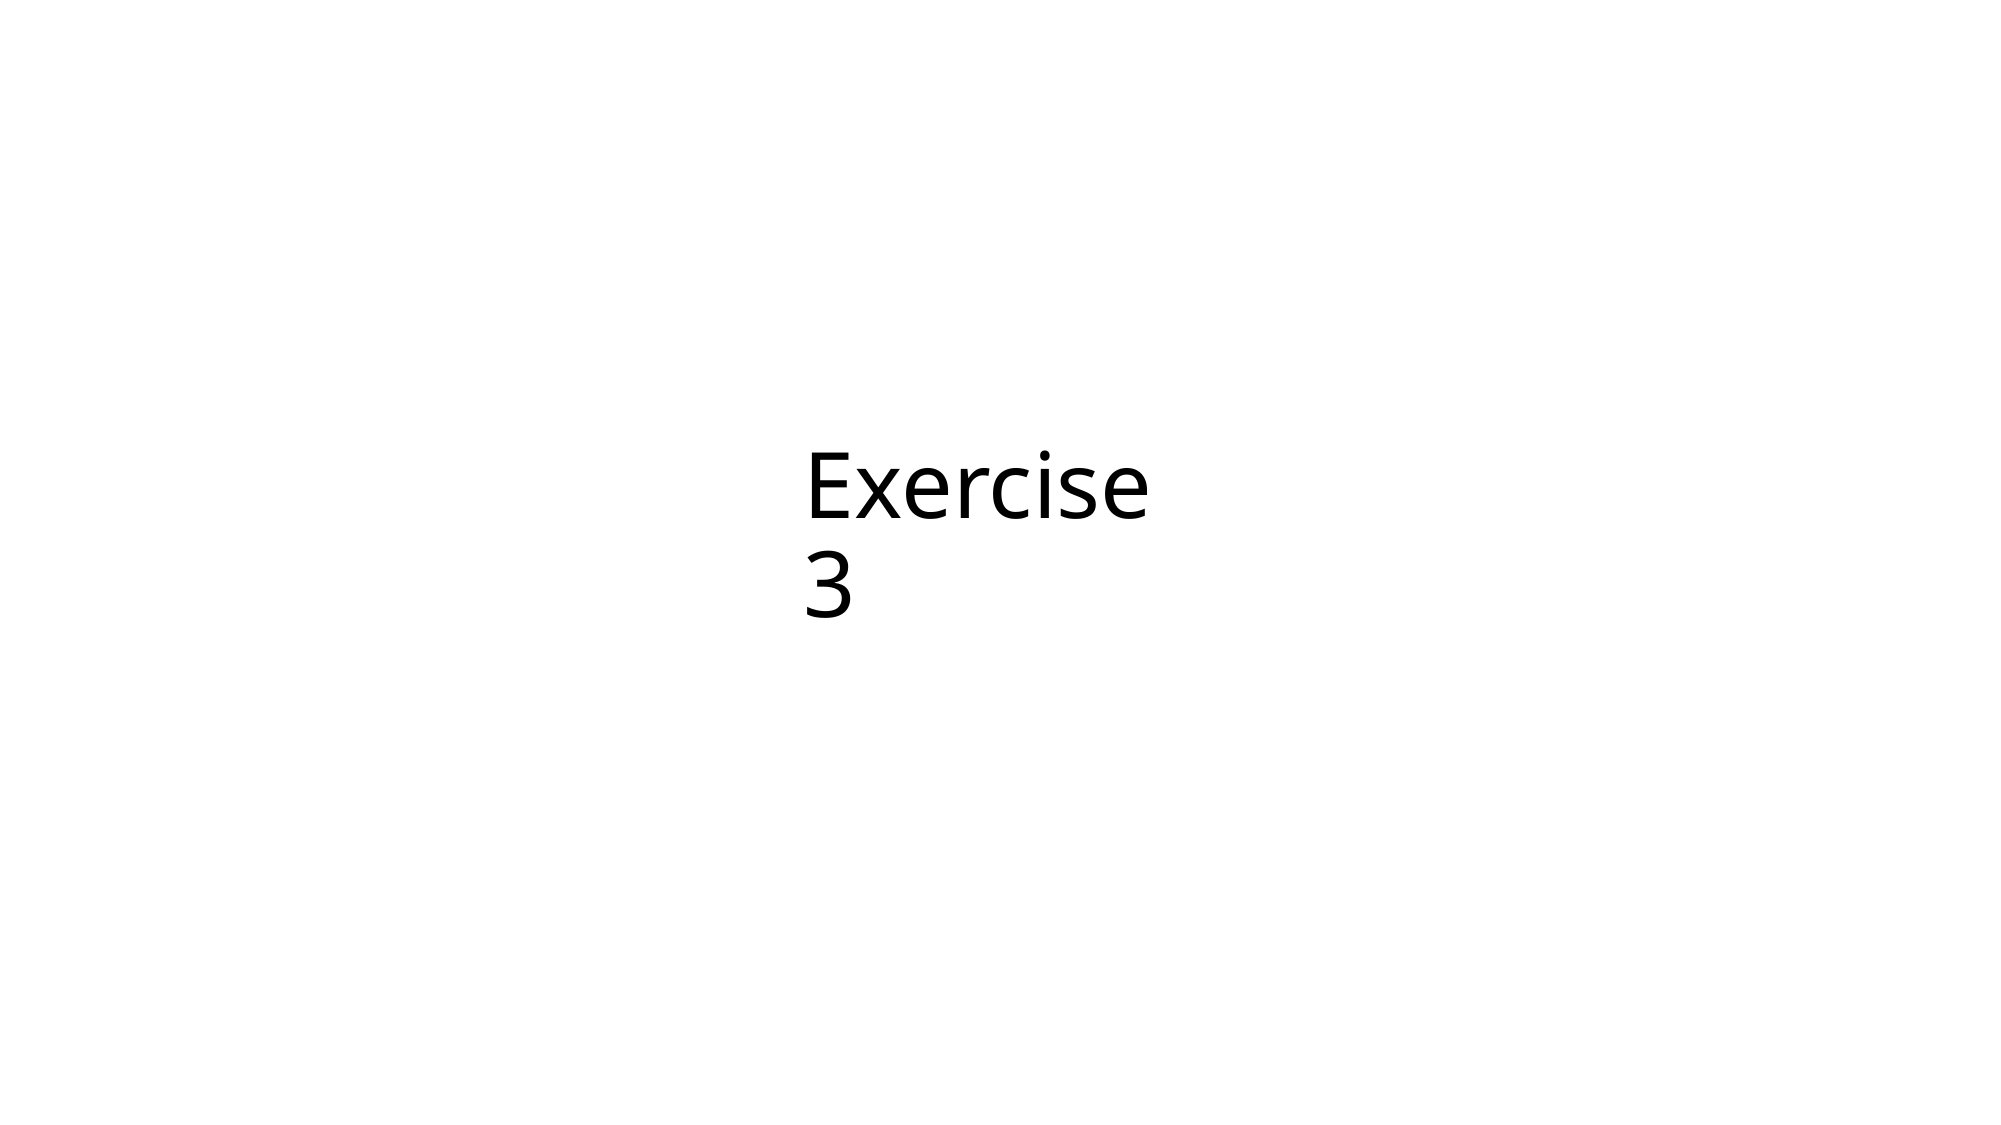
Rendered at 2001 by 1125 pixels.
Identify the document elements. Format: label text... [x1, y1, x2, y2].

title Exercise 3 [788, 444, 1234, 632]
